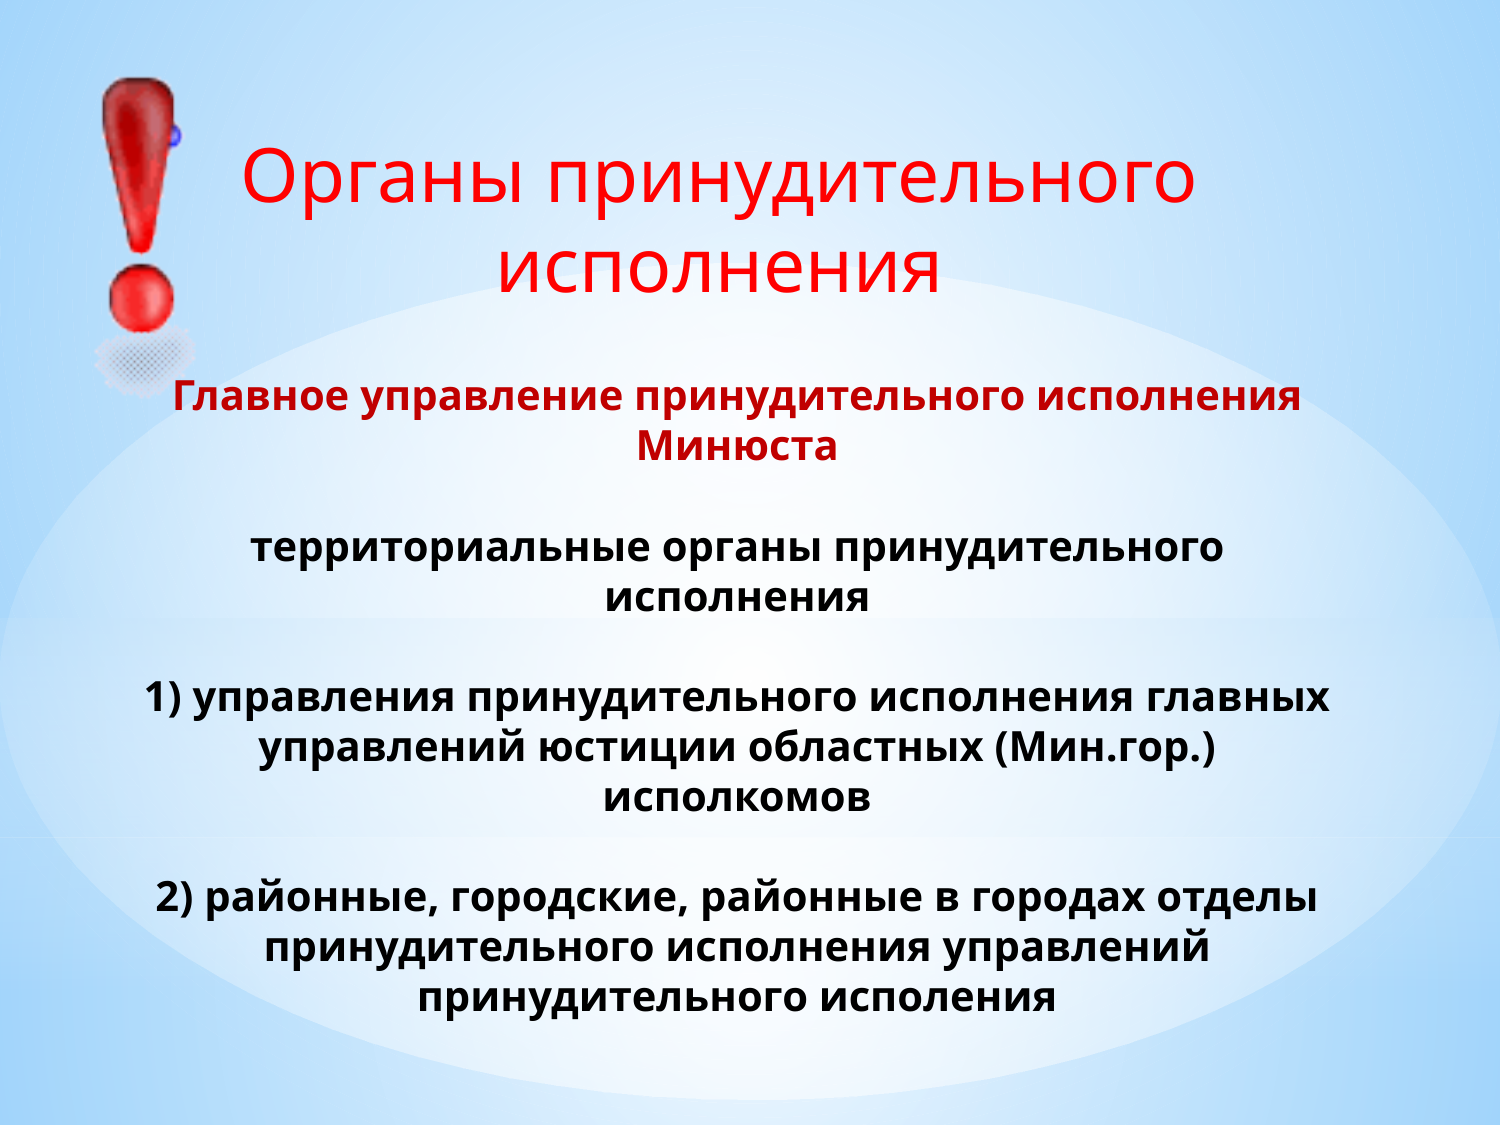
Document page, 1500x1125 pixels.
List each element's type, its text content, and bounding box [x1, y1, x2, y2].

list Органы принудительного исполнения [282, 119, 1238, 327]
picture [2, 0, 279, 413]
title Главное управление принудительного исполнения Минюста территориальные органы принудительного исполнения 1) управления принудительного исполнения главных управлений юстиции областных (Мин.гор.) исполкомов 2) районные, городские, районные в городах отделы принудительного исполнения управлений принудительного исполения [123, 361, 1351, 563]
